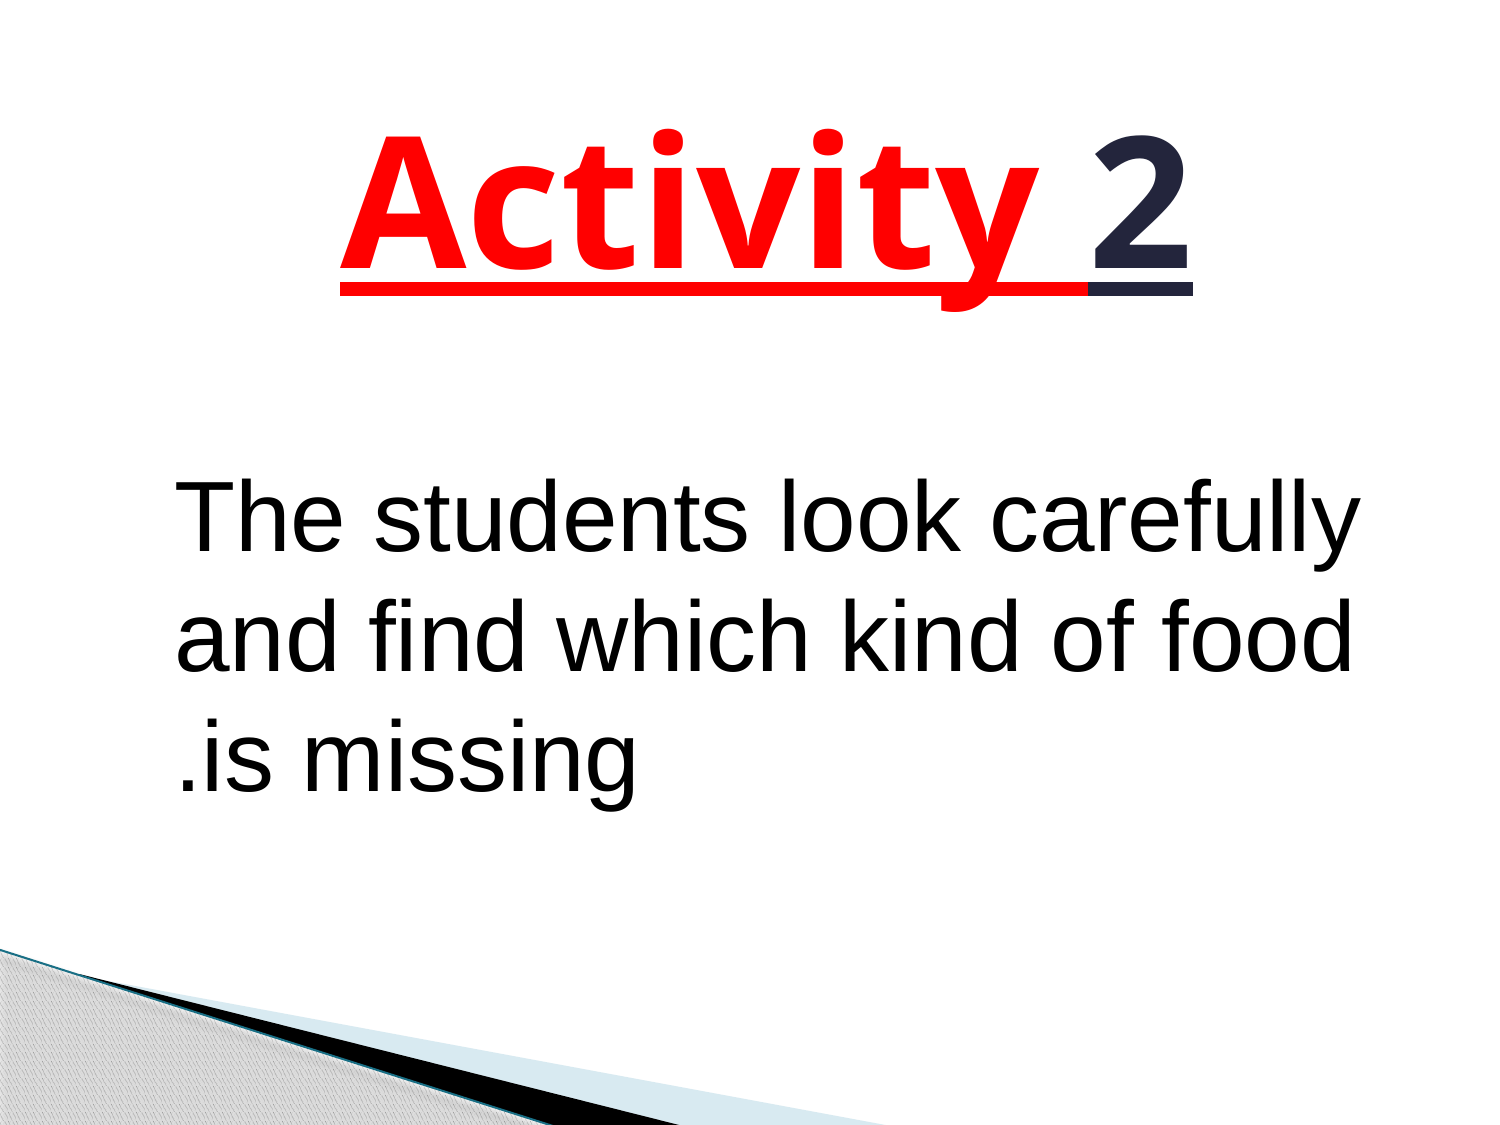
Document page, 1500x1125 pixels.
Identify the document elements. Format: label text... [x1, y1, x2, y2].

text_box Activity 2 [325, 78, 1208, 313]
text_box The students look carefully and find which kind of food is missing. [159, 444, 1388, 819]
